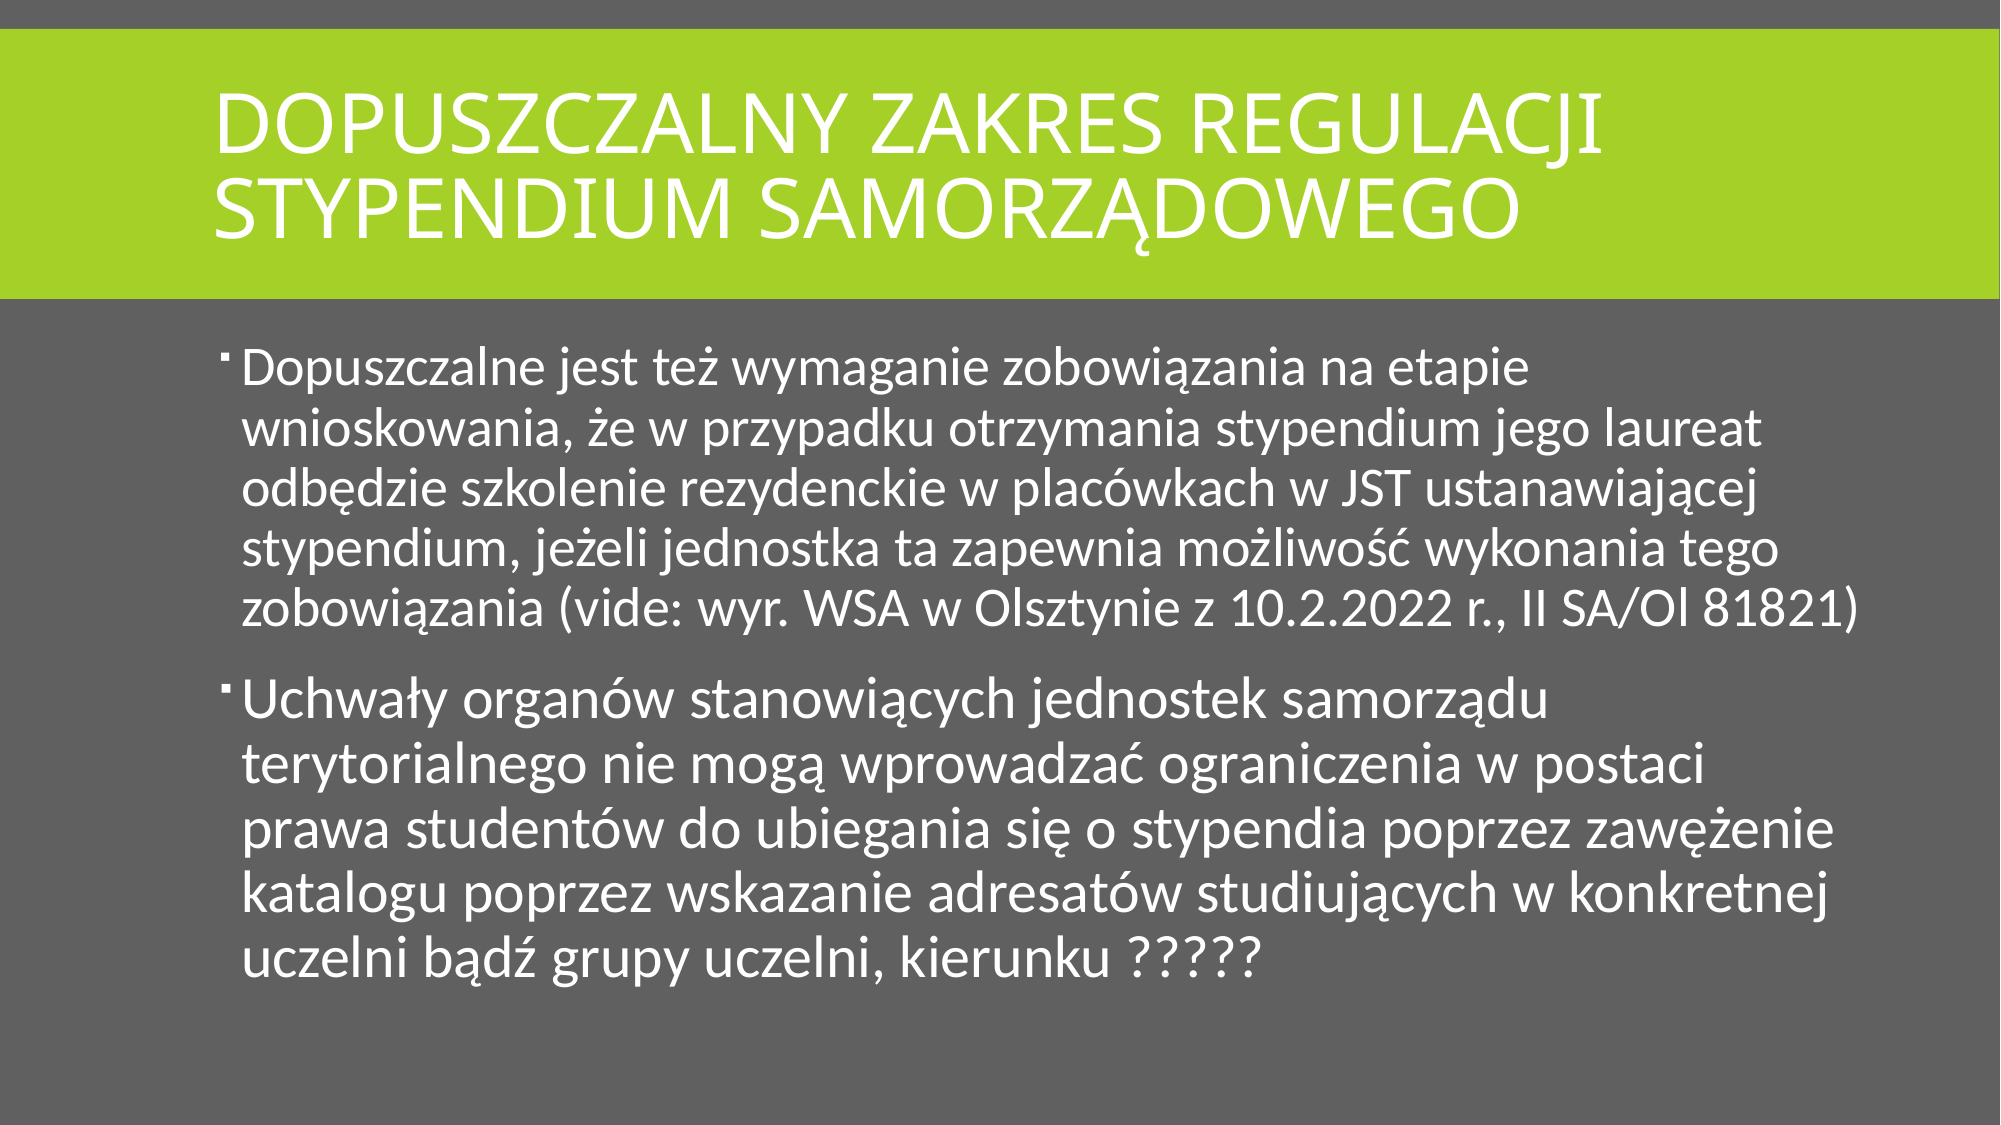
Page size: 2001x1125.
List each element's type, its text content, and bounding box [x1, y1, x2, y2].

list Dopuszczalne jest też wymaganie zobowiązania na etapie wnioskowania, że w przypadku otrzymania stypendium jego laureat odbędzie szkolenie rezydenckie w placówkach w JST ustanawiającej stypendium, jeżeli jednostka ta zapewnia możliwość wykonania tego zobowiązania (vide: wyr. WSA w Olsztynie z 10.2.2022 r., II SA/Ol 81821) Uchwały organów stanowiących jednostek samorządu terytorialnego nie mogą wprowadzać ograniczenia w postaci prawa studentów do ubiegania się o stypendia poprzez zawężenie katalogu poprzez wskazanie adresatów studiujących w konkretnej uczelni bądź grupy uczelni, kierunku ????? [197, 329, 1879, 1020]
title Dopuszczalny zakres regulacji stypendium samorządowego [197, 46, 1803, 295]
